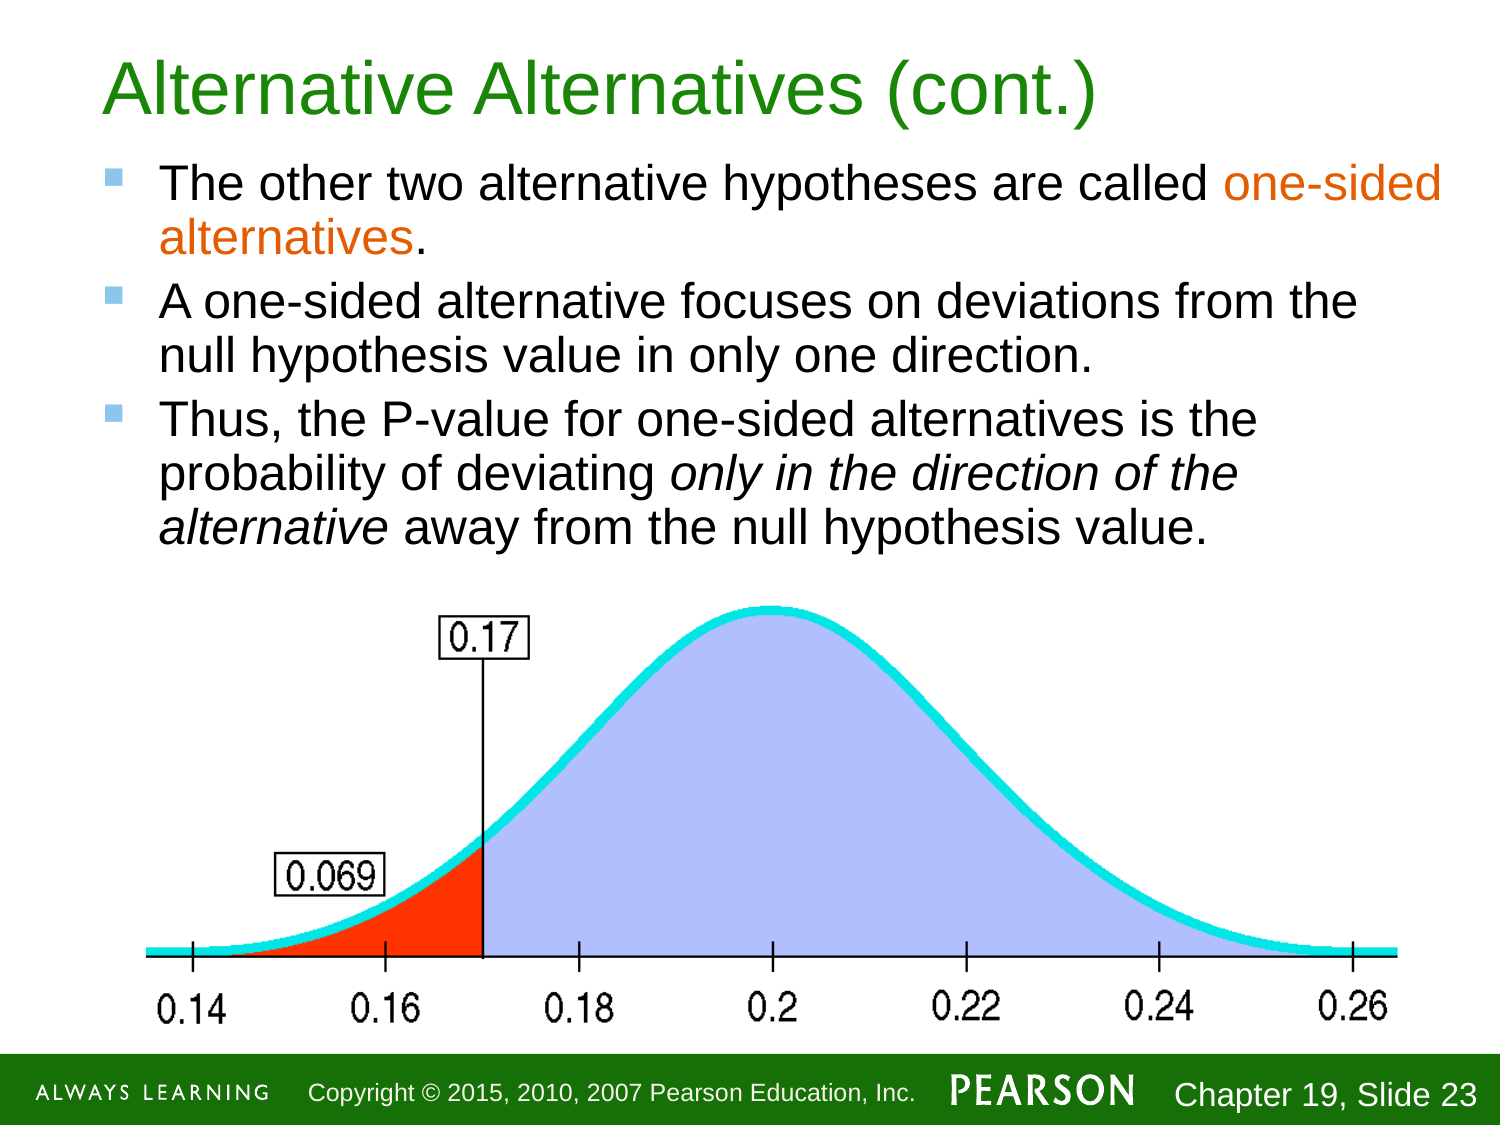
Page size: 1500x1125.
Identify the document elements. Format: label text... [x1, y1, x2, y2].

picture [112, 574, 1420, 1051]
title Alternative Alternatives (cont.) [87, 0, 1451, 138]
list The other two alternative hypotheses are called one-sided alternatives. A one-sided alternative focuses on deviations from the null hypothesis value in only one direction. Thus, the P-value for one-sided alternatives is the probability of deviating only in the direction of the alternative away from the null hypothesis value. [87, 149, 1449, 901]
